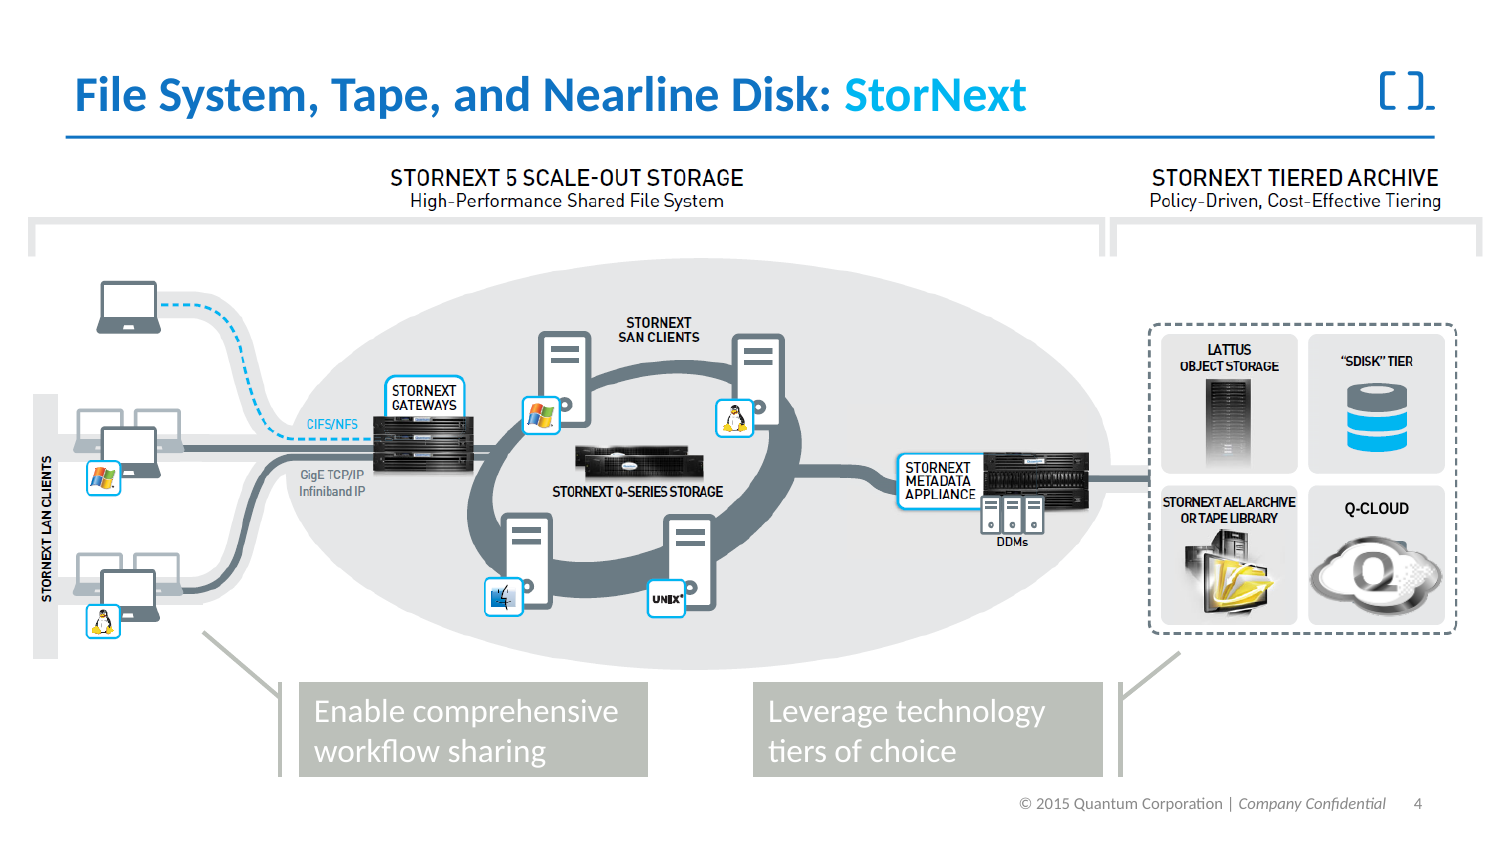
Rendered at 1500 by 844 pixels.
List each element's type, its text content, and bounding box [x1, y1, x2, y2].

text_box Leverage technology tiers of choice [753, 689, 1103, 777]
title File System, Tape, and Nearline Disk: StorNext [59, 9, 1350, 122]
picture [1380, 71, 1435, 110]
text_box Enable comprehensive workflow sharing [299, 689, 648, 777]
text_box Enable comprehensive workflow sharing [266, 689, 282, 777]
text_box Leverage technology tiers of choice [1118, 689, 1138, 777]
picture [0, 157, 1500, 681]
